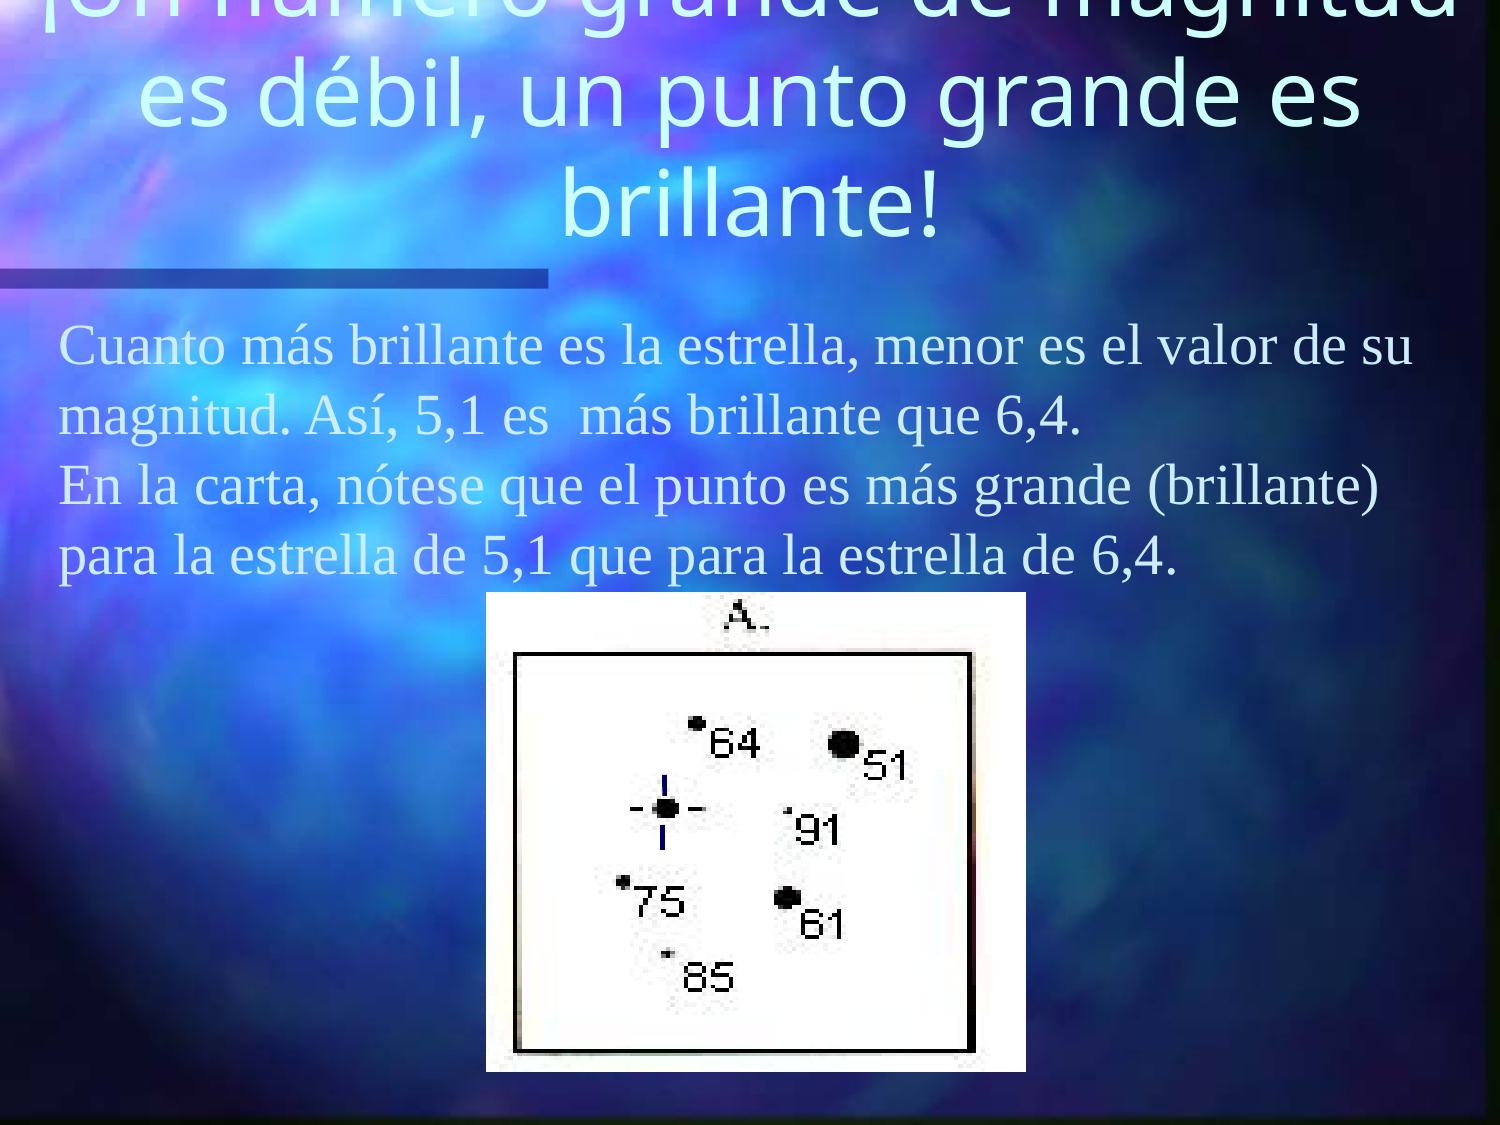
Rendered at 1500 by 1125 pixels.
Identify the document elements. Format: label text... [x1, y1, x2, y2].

title ¡Un número grande de magnitud es débil, un punto grande es brillante! [0, 0, 1500, 263]
text_box Cuanto más brillante es la estrella, menor es el valor de su magnitud. Así, 5,1 es más brillante que 6,4. En la carta, nótese que el punto es más grande (brillante) para la estrella de 5,1 que para la estrella de 6,4. [43, 298, 1500, 594]
picture [0, 263, 1500, 1125]
